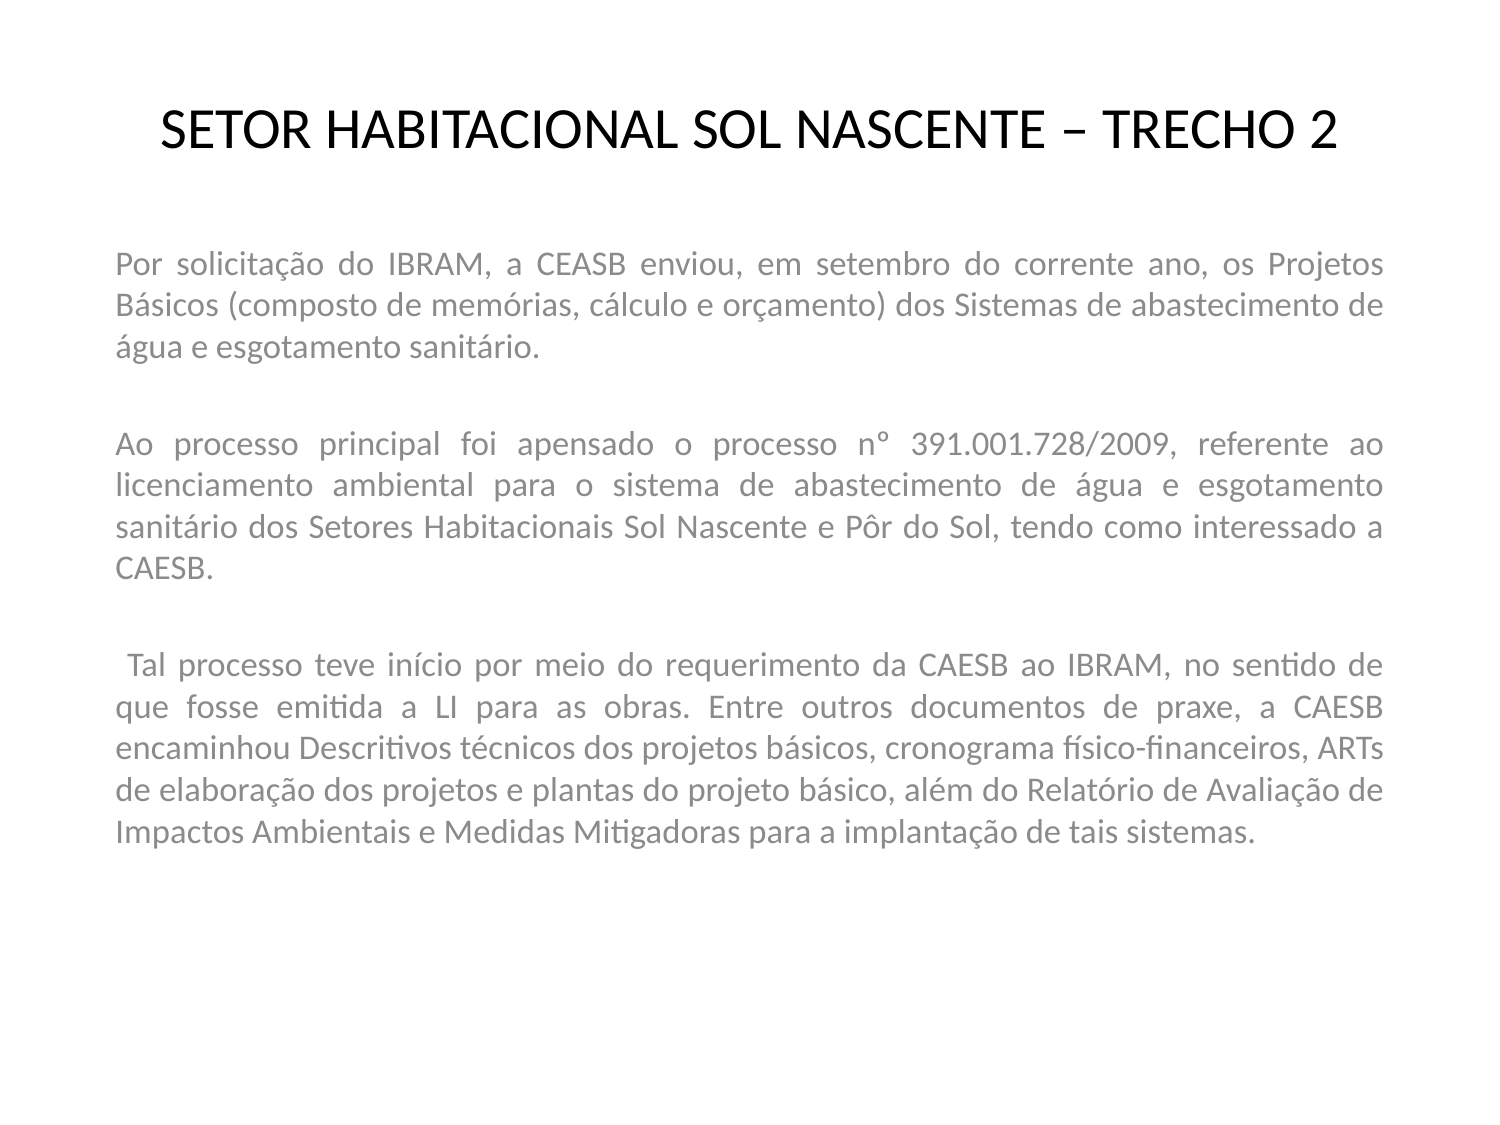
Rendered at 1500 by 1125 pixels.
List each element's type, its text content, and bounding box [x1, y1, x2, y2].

subtitle Por solicitação do IBRAM, a CEASB enviou, em setembro do corrente ano, os Projetos Básicos (composto de memórias, cálculo e orçamento) dos Sistemas de abastecimento de água e esgotamento sanitário. Ao processo principal foi apensado o processo nº 391.001.728/2009, referente ao licenciamento ambiental para o sistema de abastecimento de água e esgotamento sanitário dos Setores Habitacionais Sol Nascente e Pôr do Sol, tendo como interessado a CAESB. Tal processo teve início por meio do requerimento da CAESB ao IBRAM, no sentido de que fosse emitida a LI para as obras. Entre outros documentos de praxe, a CAESB encaminhou Descritivos técnicos dos projetos básicos, cronograma físico-financeiros, ARTs de elaboração dos projetos e plantas do projeto básico, além do Relatório de Avaliação de Impactos Ambientais e Medidas Mitigadoras para a implantação de tais sistemas. [100, 184, 1400, 1024]
title SETOR HABITACIONAL SOL NASCENTE – TRECHO 2 [112, 54, 1388, 184]
